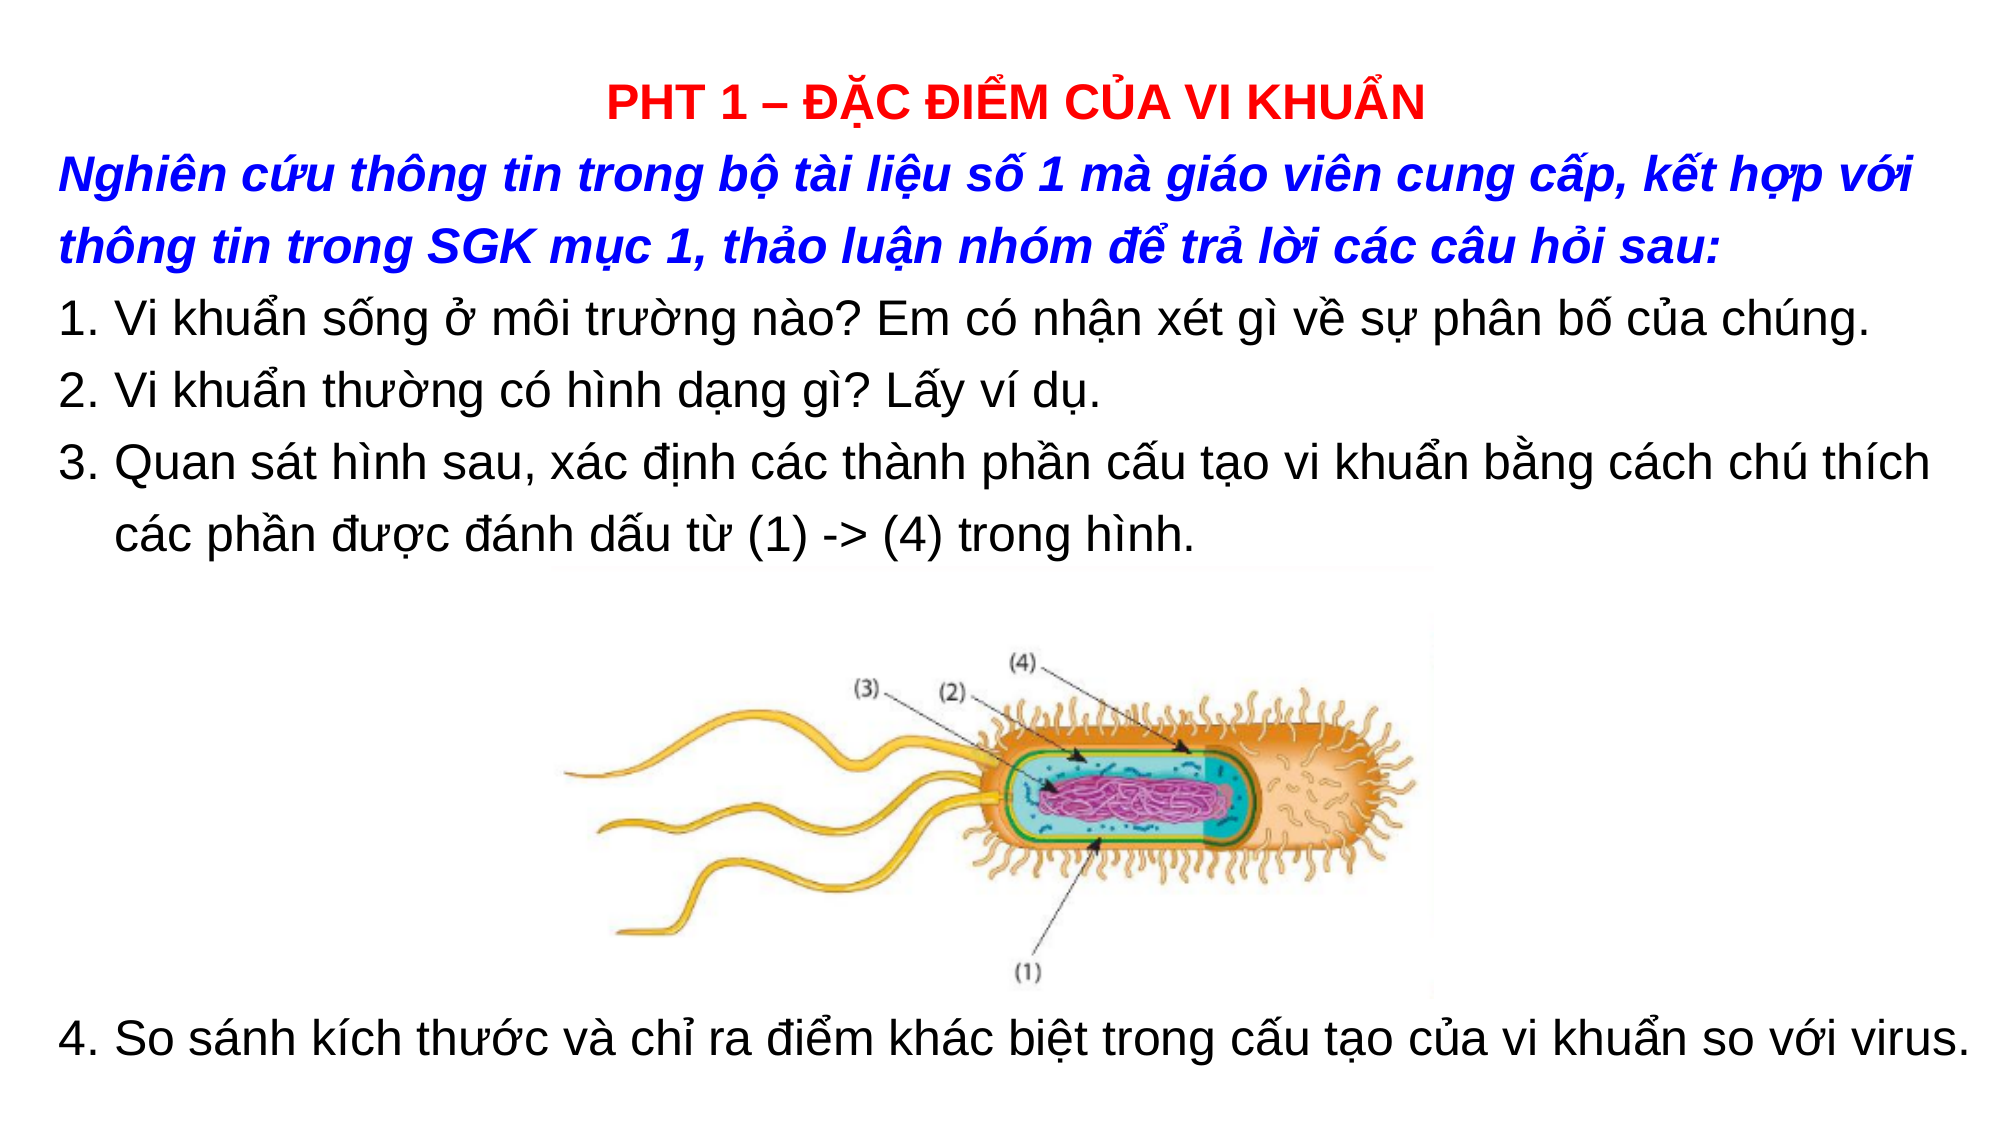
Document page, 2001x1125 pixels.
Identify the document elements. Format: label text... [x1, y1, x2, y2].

picture [551, 566, 1434, 999]
text_box PHT 1 – ĐẶC ĐIỂM CỦA VI KHUẨN Nghiên cứu thông tin trong bộ tài liệu số 1 mà giáo viên cung cấp, kết hợp với thông tin trong SGK mục 1, thảo luận nhóm để trả lời các câu hỏi sau: Vi khuẩn sống ở môi trường nào? Em có nhận xét gì về sự phân bố của chúng. Vi khuẩn thường có hình dạng gì? Lấy ví dụ. Quan sát hình sau, xác định các thành phần cấu tạo vi khuẩn bằng cách chú thích các phần được đánh dấu từ (1) -> (4) trong hình. 4. So sánh kích thước và chỉ ra điểm khác biệt trong cấu tạo của vi khuẩn so với virus. [43, 49, 1990, 1073]
